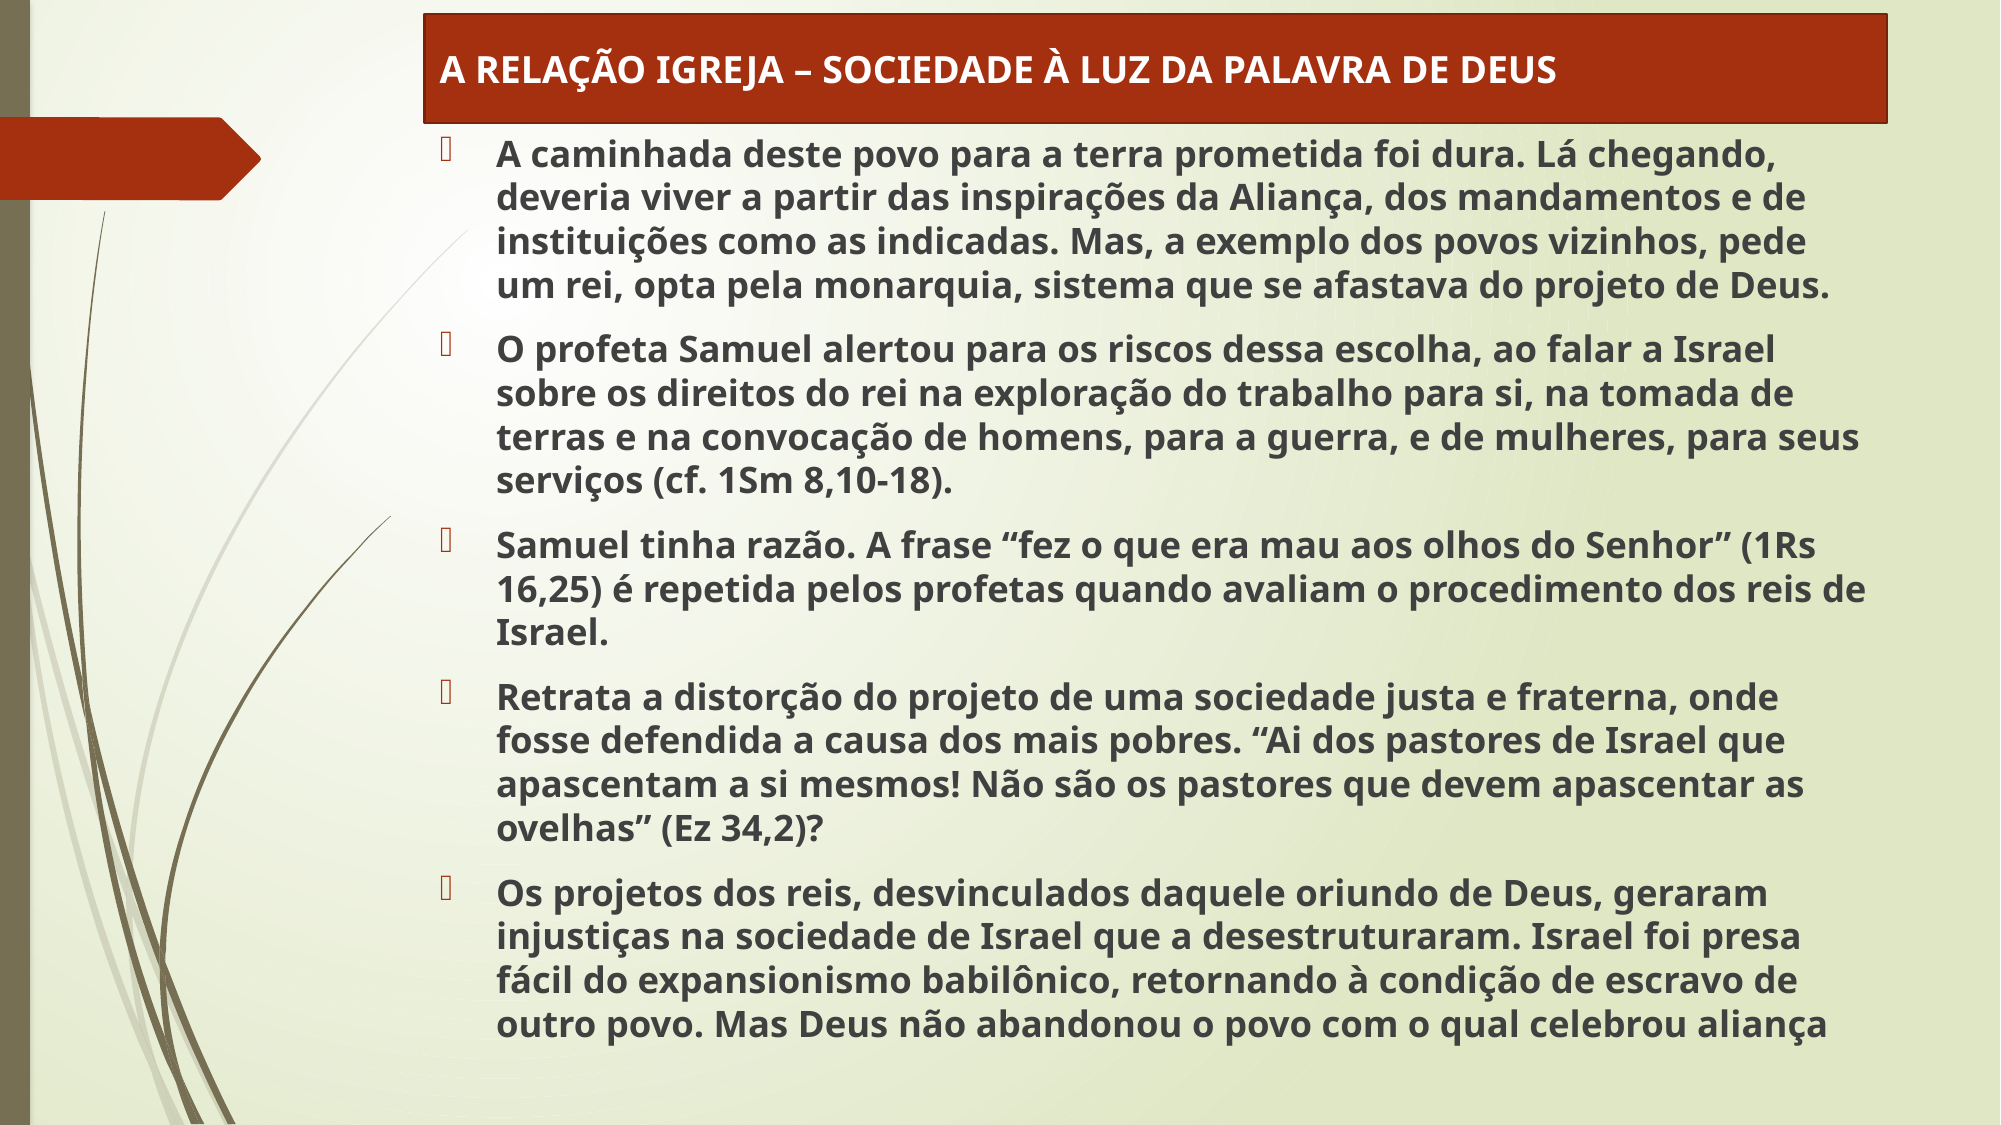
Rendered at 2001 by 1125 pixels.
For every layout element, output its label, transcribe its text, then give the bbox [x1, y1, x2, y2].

list A caminhada deste povo para a terra prometida foi dura. Lá chegando, deveria viver a partir das inspirações da Aliança, dos mandamentos e de instituições como as indicadas. Mas, a exemplo dos povos vizinhos, pede um rei, opta pela monarquia, sistema que se afastava do projeto de Deus. O profeta Samuel alertou para os riscos dessa escolha, ao falar a Israel sobre os direitos do rei na exploração do trabalho para si, na tomada de terras e na convocação de homens, para a guerra, e de mulheres, para seus serviços (cf. 1Sm 8,10-18). Samuel tinha razão. A frase “fez o que era mau aos olhos do Senhor” (1Rs 16,25) é repetida pelos profetas quando avaliam o procedimento dos reis de Israel. Retrata a distorção do projeto de uma sociedade justa e fraterna, onde fosse defendida a causa dos mais pobres. “Ai dos pastores de Israel que apascentam a si mesmos! Não são os pastores que devem apascentar as ovelhas” (Ez 34,2)? Os projetos dos reis, desvinculados daquele oriundo de Deus, geraram injustiças na sociedade de Israel que a desestruturaram. Israel foi presa fácil do expansionismo babilônico, retornando à condição de escravo de outro povo. Mas Deus não abandonou o povo com o qual celebrou aliança [424, 124, 1888, 1125]
text_box A RELAÇÃO IGREJA – SOCIEDADE À LUZ DA PALAVRA DE DEUS [423, 13, 1888, 124]
